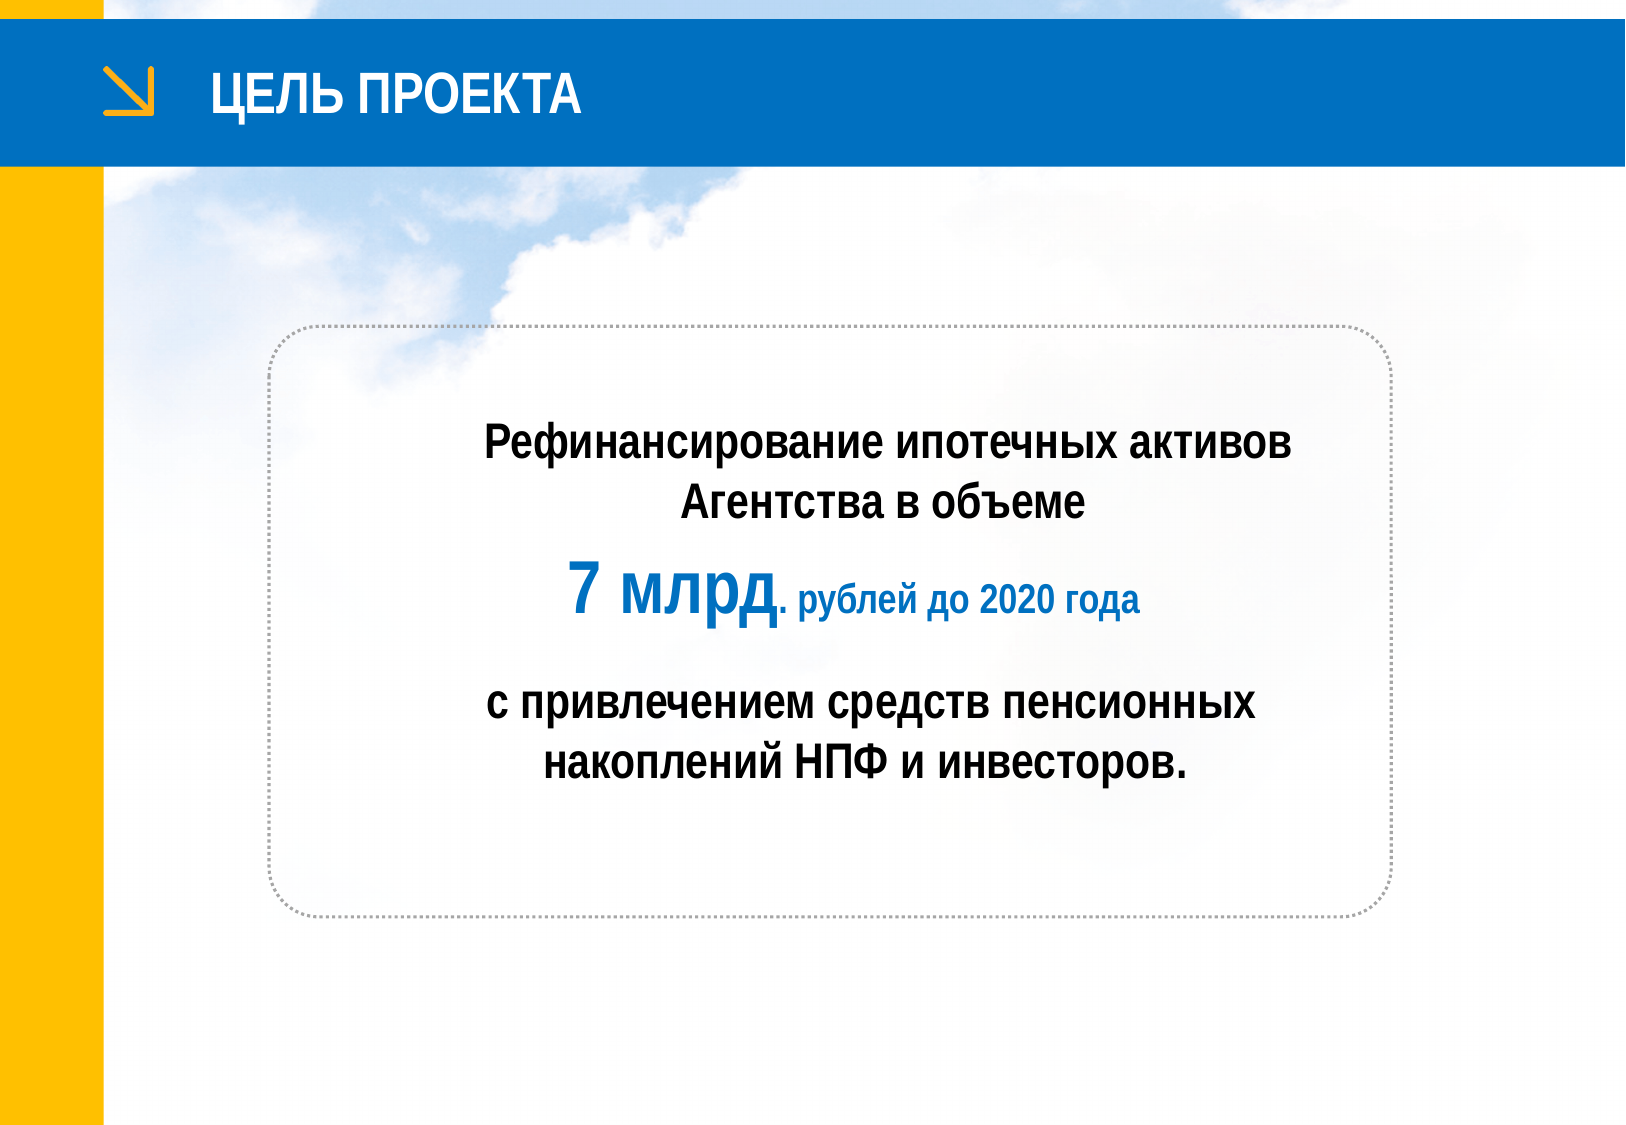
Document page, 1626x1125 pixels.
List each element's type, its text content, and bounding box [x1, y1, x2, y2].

text_box [266, 324, 1394, 919]
text_box [0, 0, 106, 17]
picture [103, 66, 154, 117]
picture [106, 0, 1626, 1125]
text_box [0, 169, 106, 1125]
text_box ЦЕЛЬ ПРОЕКТА [210, 55, 636, 126]
text_box [0, 17, 1625, 169]
